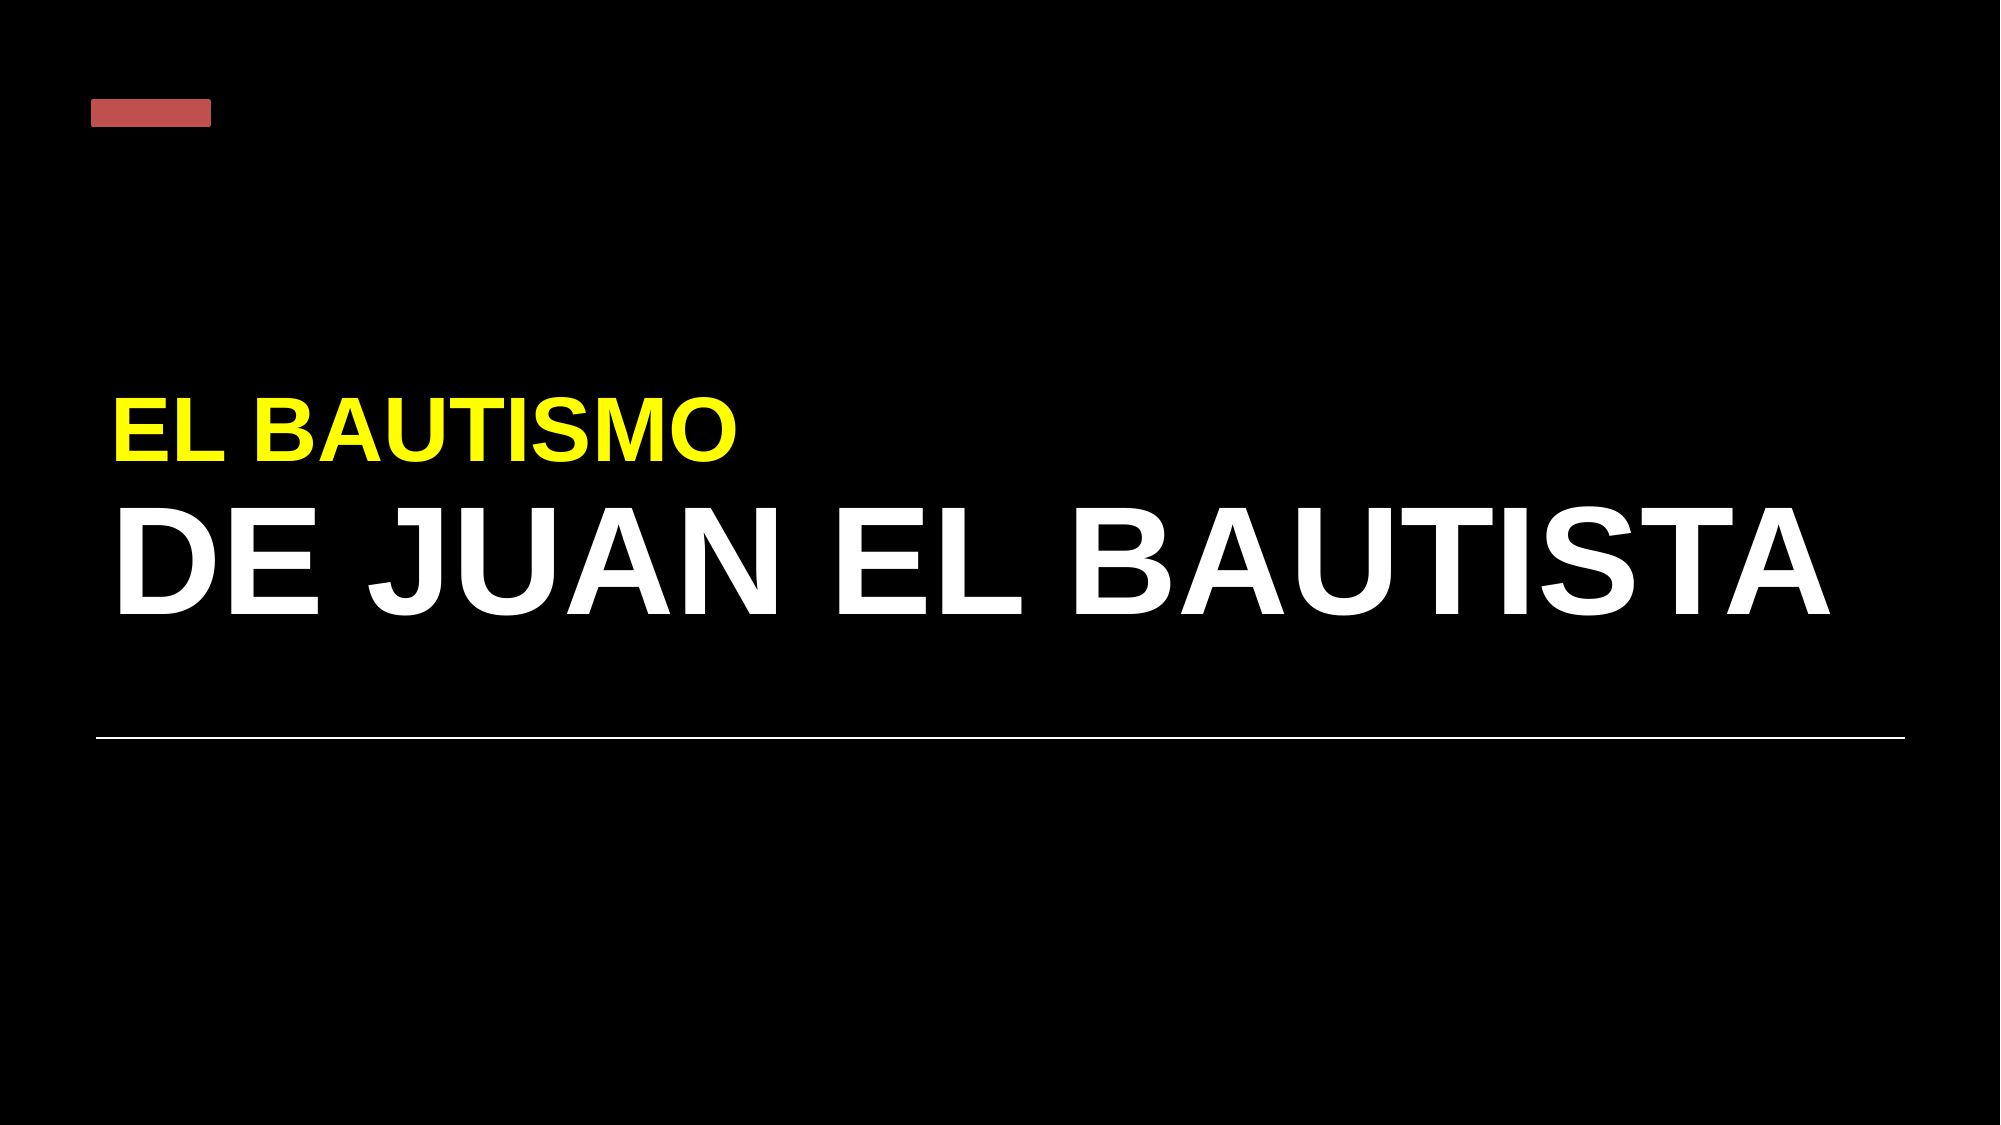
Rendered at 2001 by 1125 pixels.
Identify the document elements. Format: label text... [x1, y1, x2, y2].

text_box [91, 99, 211, 127]
title EL BAUTISMO DE JUAN EL BAUTISTA [94, 254, 1981, 776]
